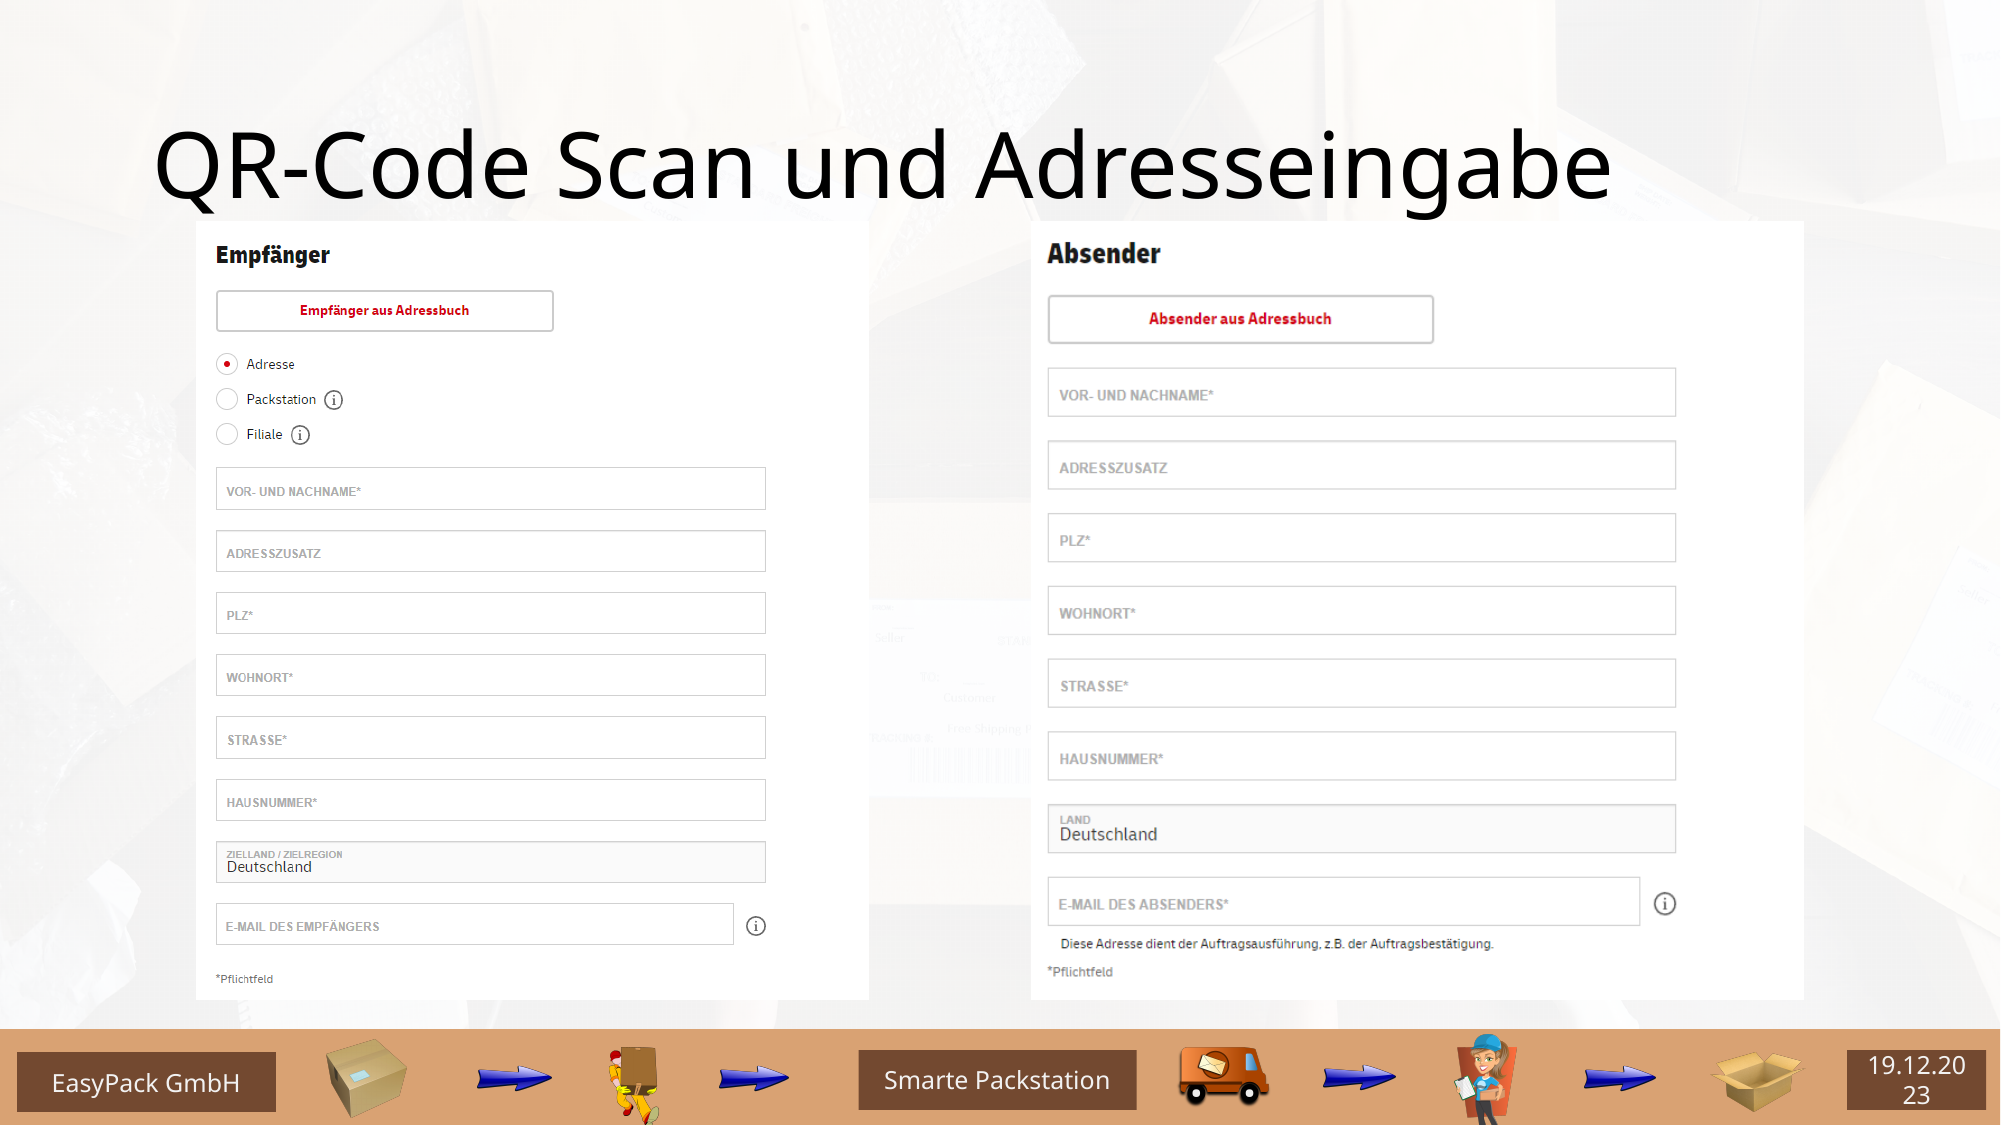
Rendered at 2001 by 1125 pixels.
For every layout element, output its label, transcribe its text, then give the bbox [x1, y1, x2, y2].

picture [609, 1047, 659, 1125]
picture [1454, 1034, 1517, 1125]
picture [1584, 1063, 1656, 1094]
picture [1176, 1047, 1271, 1108]
picture [719, 1063, 789, 1094]
title QR-Code Scan und Adresseingabe [137, 59, 1863, 278]
picture [196, 221, 869, 1000]
picture [1323, 1062, 1396, 1093]
picture [1031, 221, 1804, 1000]
picture [326, 1039, 407, 1118]
picture [477, 1063, 552, 1094]
picture [1710, 1052, 1806, 1112]
